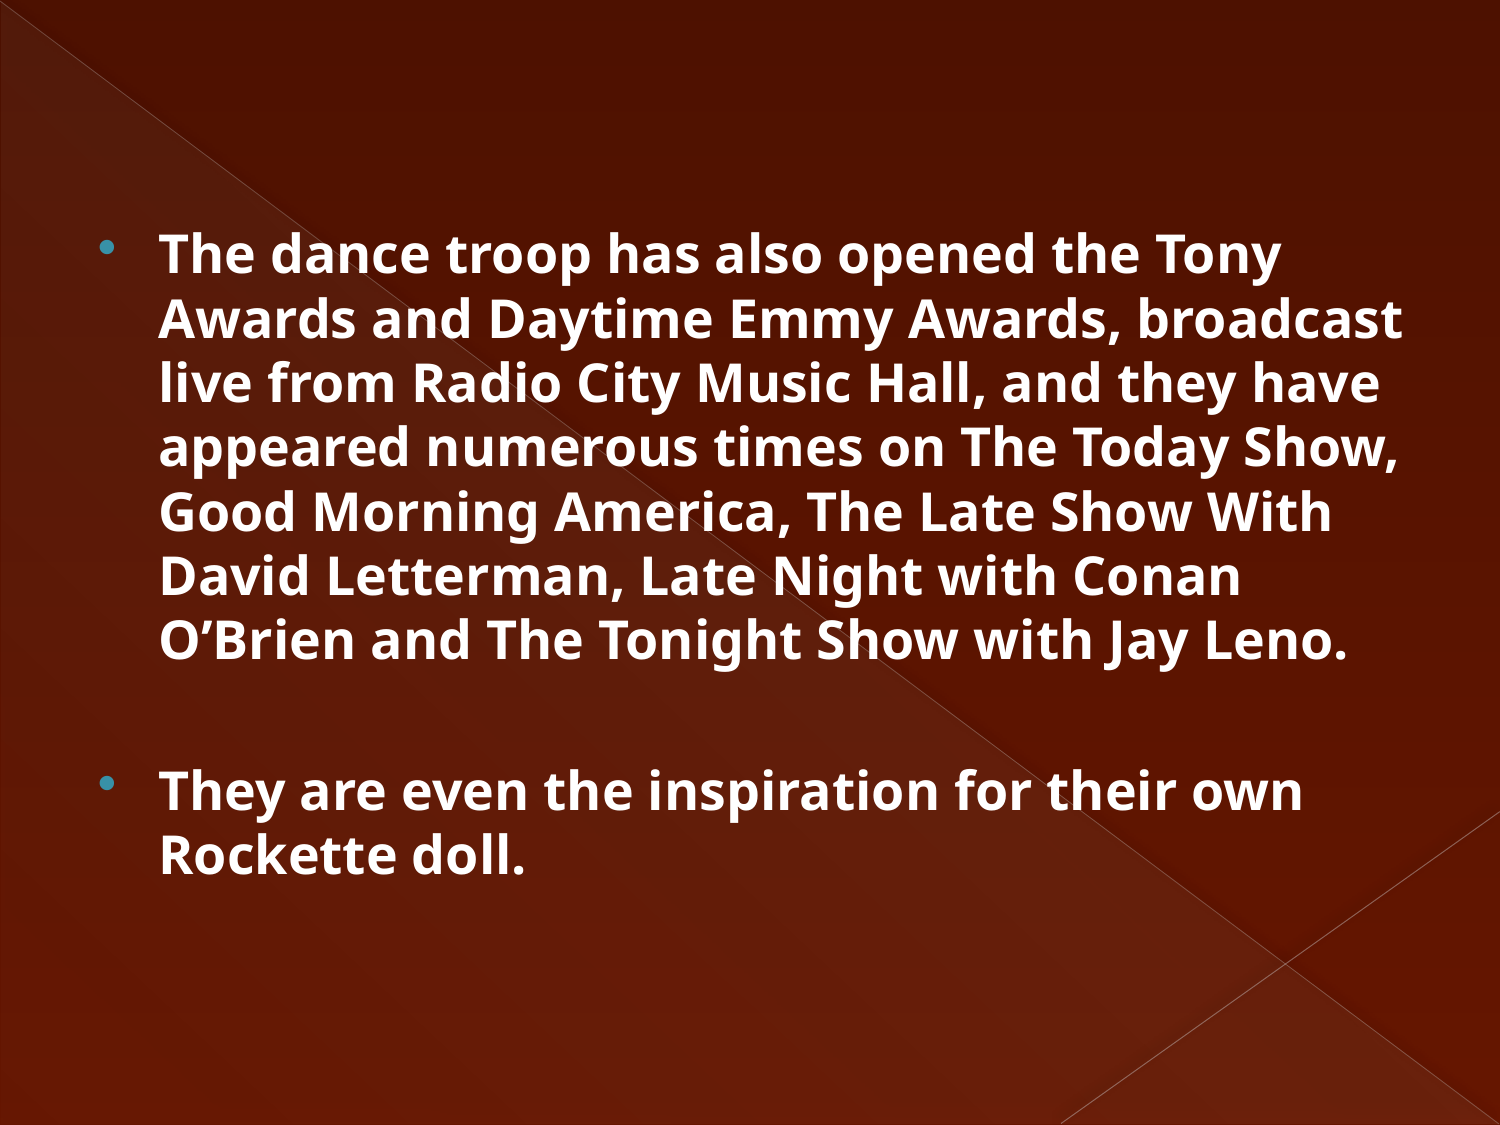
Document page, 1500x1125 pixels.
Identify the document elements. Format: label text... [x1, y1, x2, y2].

list The dance troop has also opened the Tony Awards and Daytime Emmy Awards, broadcast live from Radio City Music Hall, and they have appeared numerous times on The Today Show, Good Morning America, The Late Show With David Letterman, Late Night with Conan O’Brien and The Tonight Show with Jay Leno. They are even the inspiration for their own Rockette doll. [74, 212, 1426, 963]
